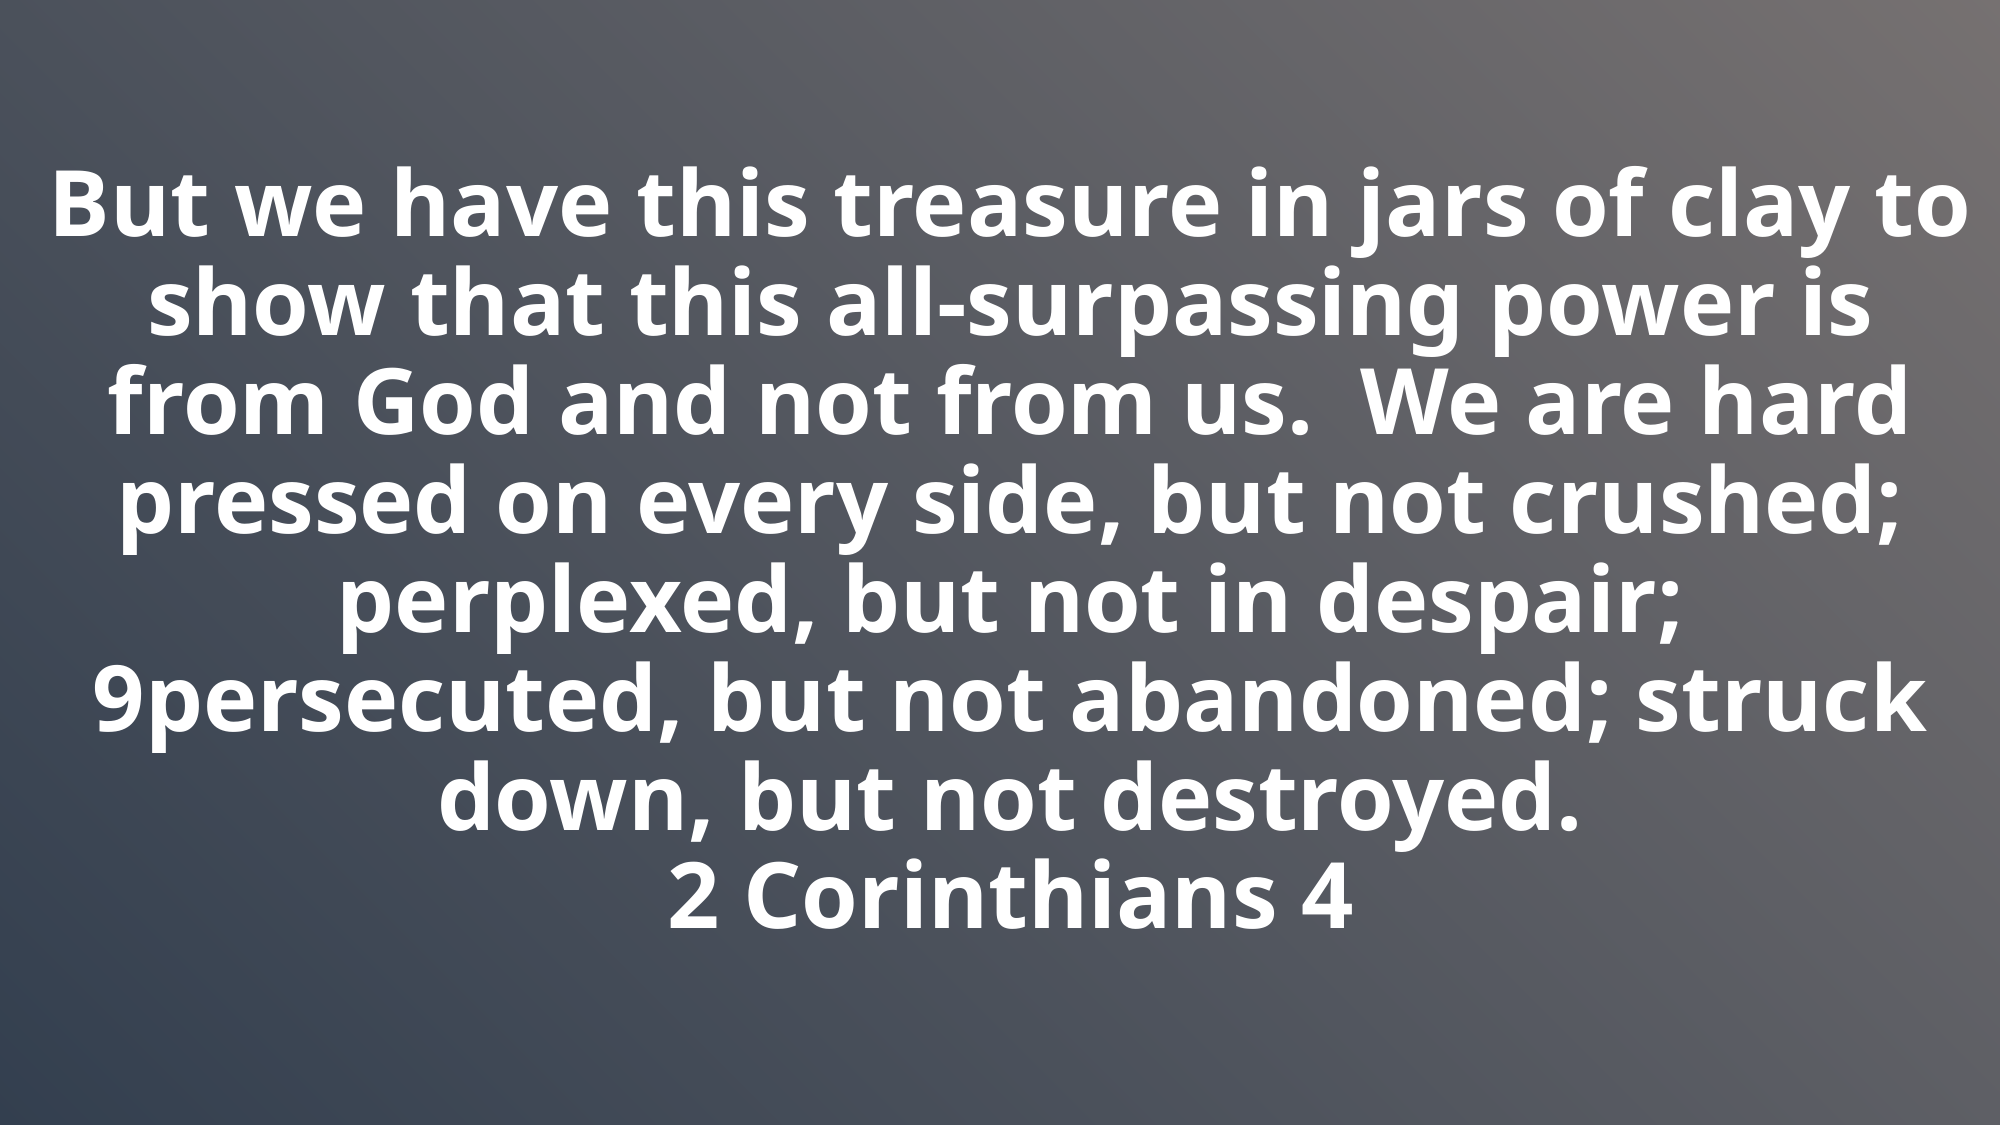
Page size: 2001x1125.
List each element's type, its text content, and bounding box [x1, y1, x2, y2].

title But we have this treasure in jars of clay to show that this all-surpassing power is from God and not from us. We are hard pressed on every side, but not crushed; perplexed, but not in despair; 9persecuted, but not abandoned; struck down, but not destroyed. 2 Corinthians 4 [21, 0, 2000, 1107]
